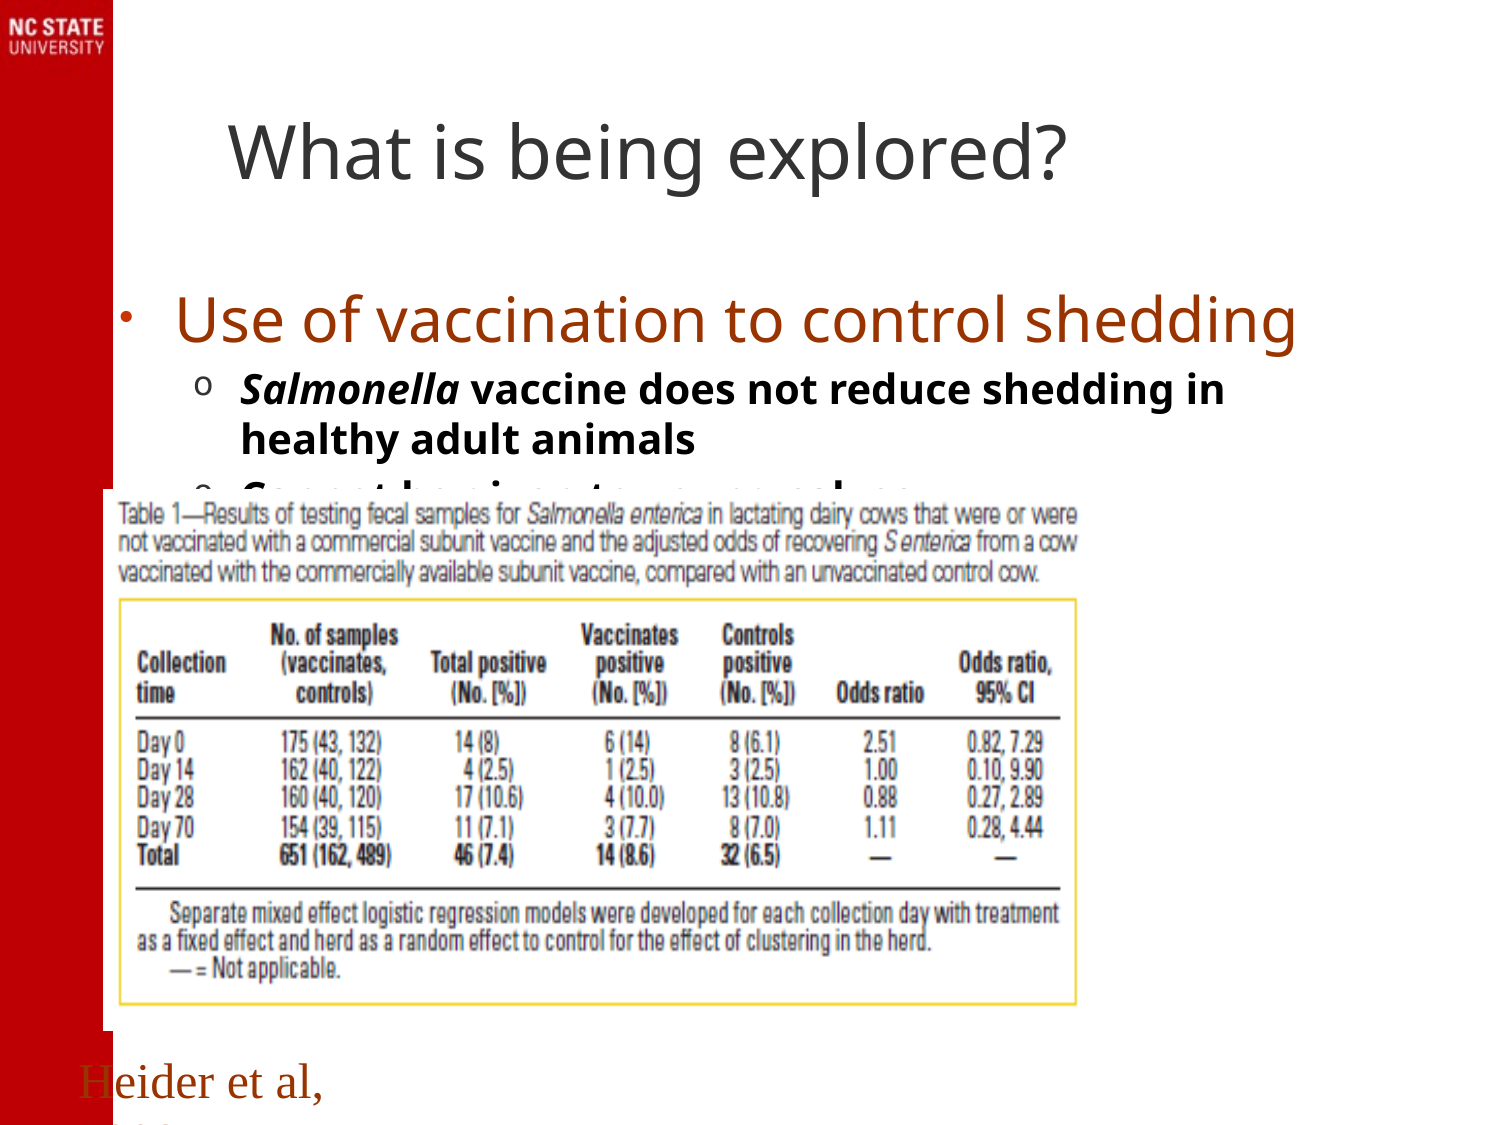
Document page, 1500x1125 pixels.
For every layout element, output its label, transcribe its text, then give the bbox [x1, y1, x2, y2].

list Use of vaccination to control shedding Salmonella vaccine does not reduce shedding in healthy adult animals Cannot be given to young calves [103, 272, 1397, 986]
text_box Heider et al, 2008. [63, 1041, 403, 1125]
title What is being explored? [212, 75, 1213, 225]
picture [0, 0, 1096, 1125]
